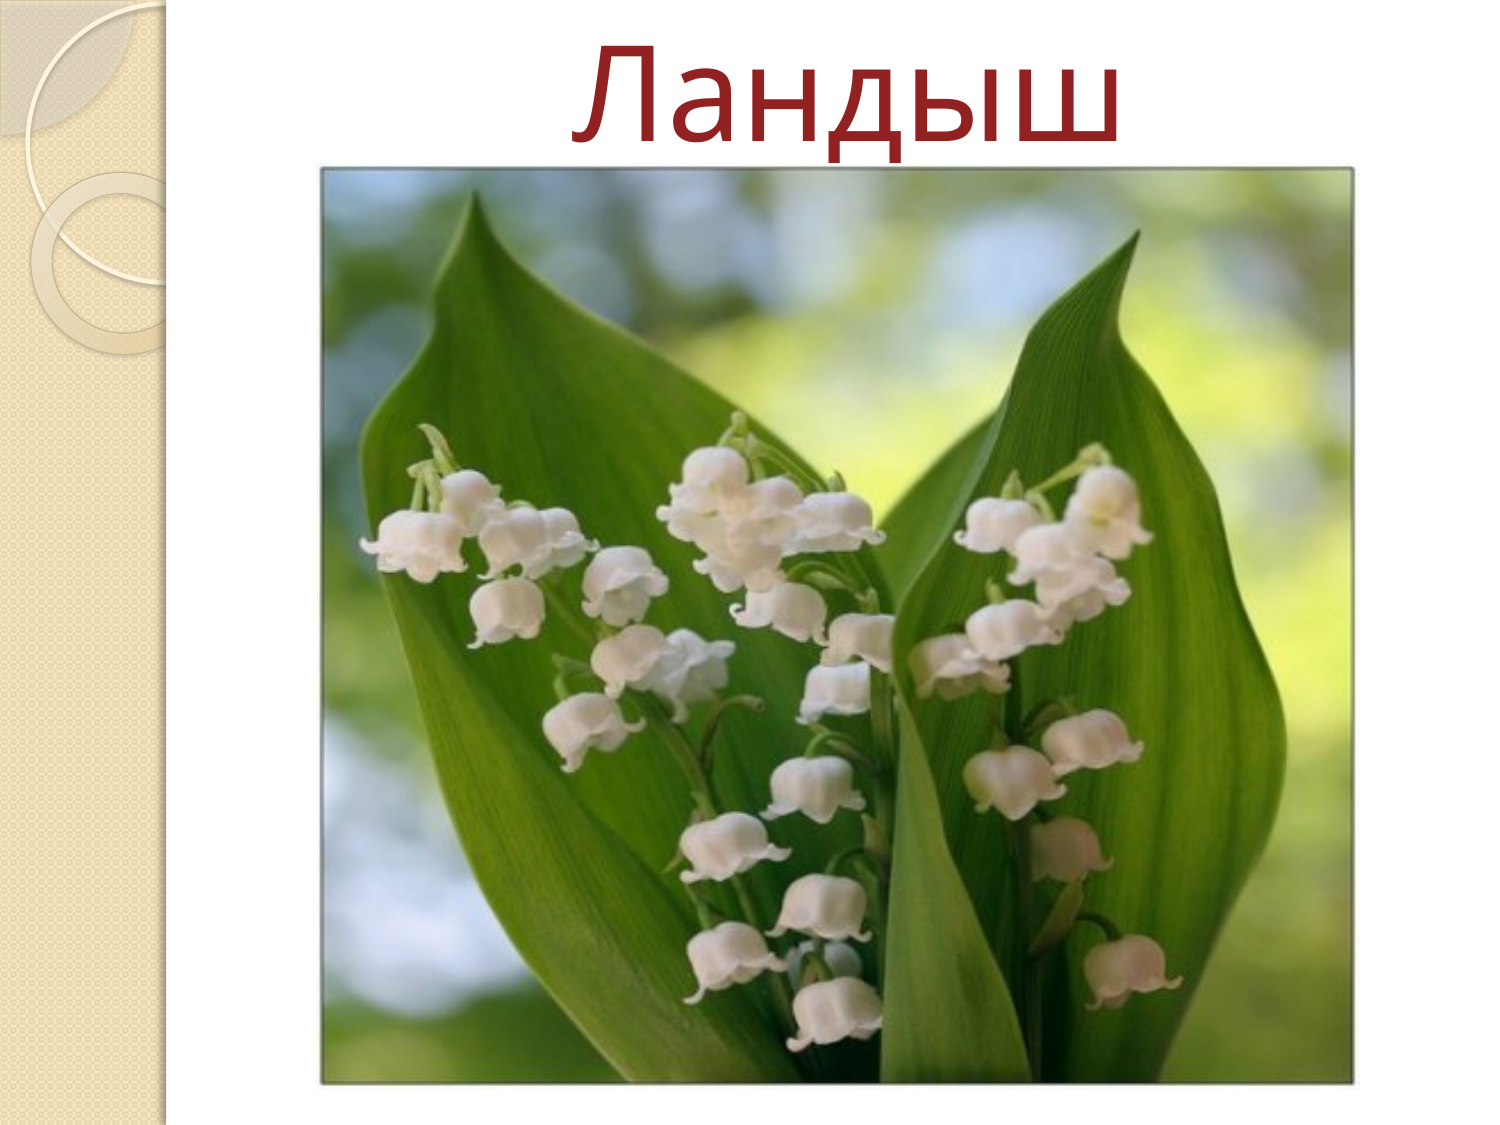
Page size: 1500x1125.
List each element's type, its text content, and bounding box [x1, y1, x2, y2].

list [316, 163, 1360, 1091]
title Ландыш [235, 0, 1466, 176]
